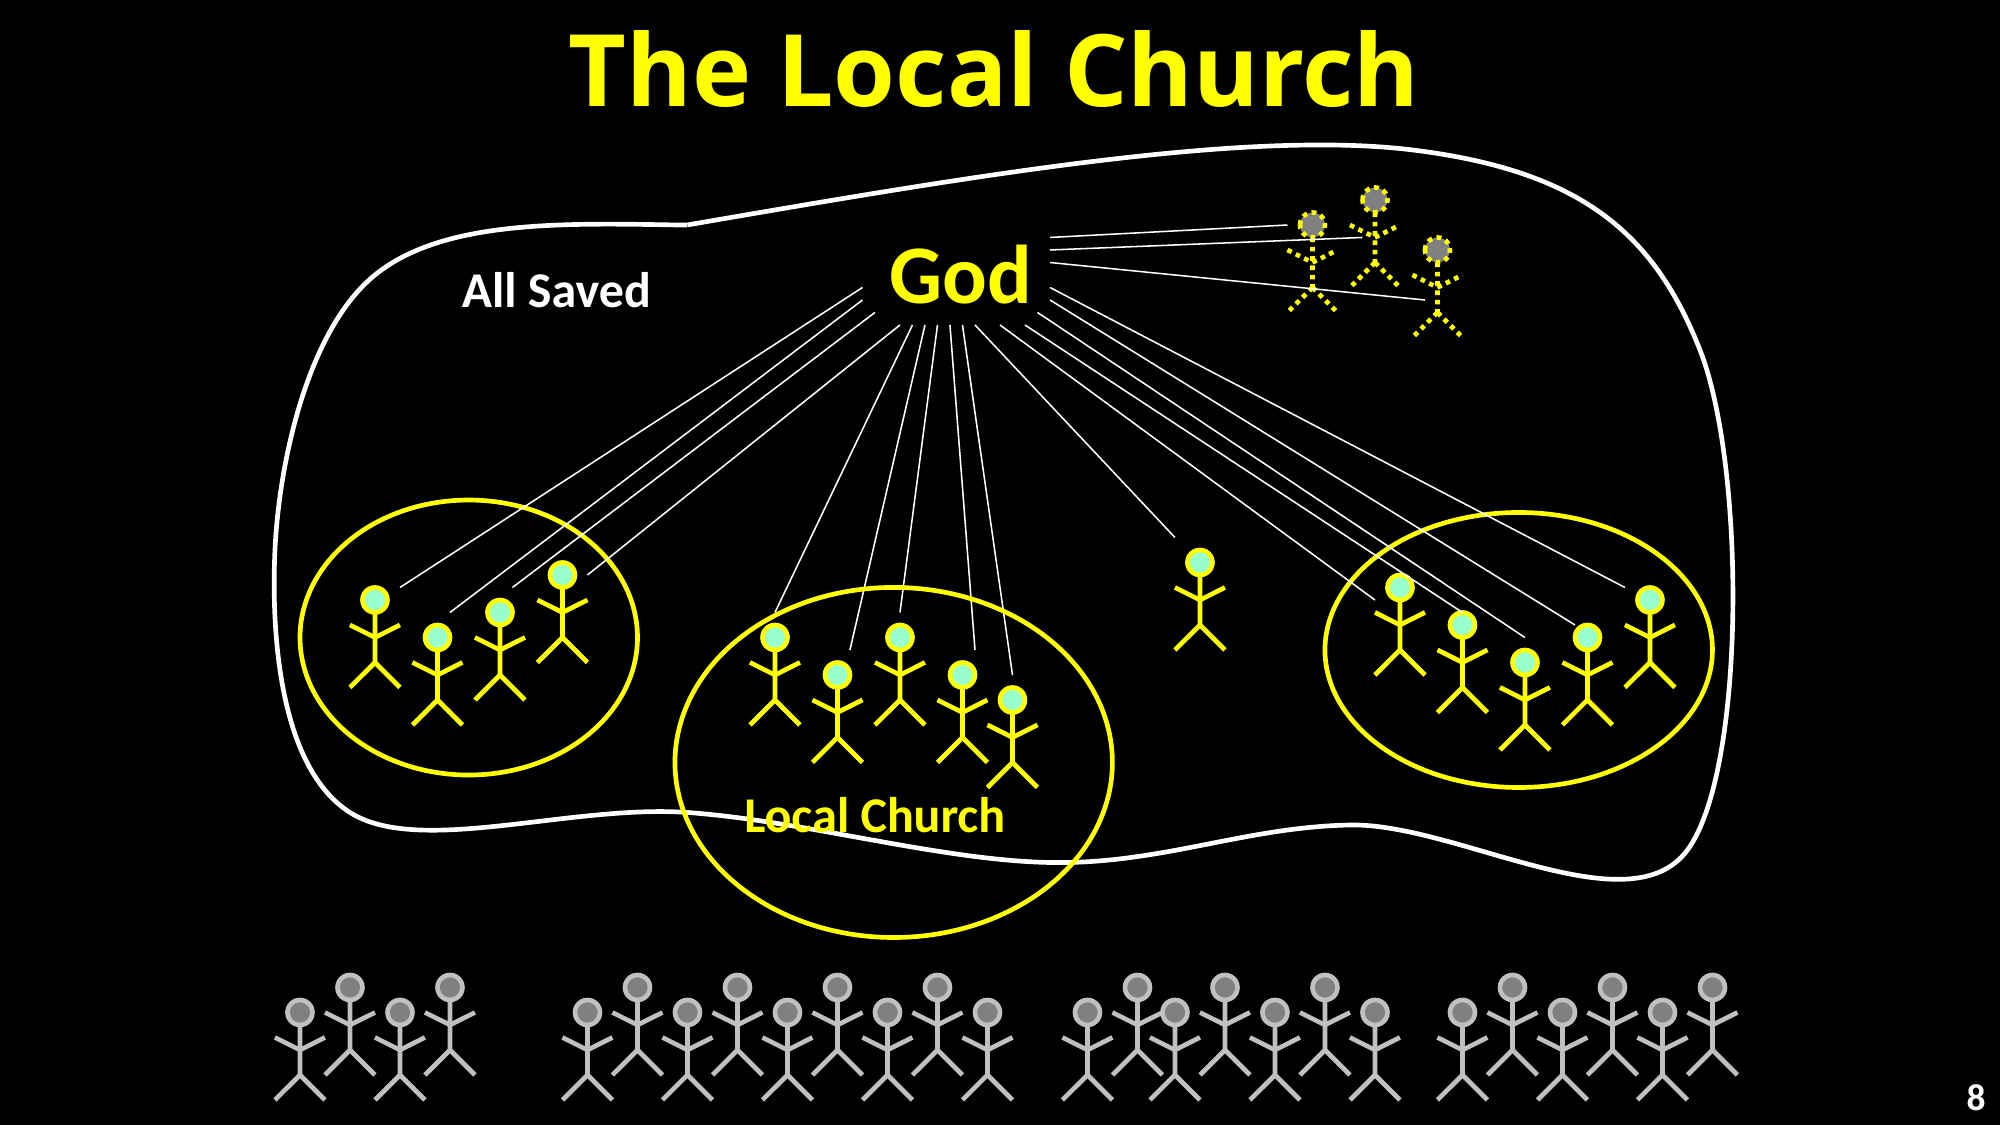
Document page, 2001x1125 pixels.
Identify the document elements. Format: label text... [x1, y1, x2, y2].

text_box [1149, 999, 1200, 1100]
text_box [1412, 237, 1463, 338]
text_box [412, 624, 463, 725]
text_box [674, 587, 1113, 938]
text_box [324, 974, 375, 1075]
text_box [1537, 999, 1588, 1100]
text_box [612, 974, 663, 1075]
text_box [1349, 187, 1400, 288]
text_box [1174, 549, 1226, 650]
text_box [1349, 999, 1400, 1100]
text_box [1249, 999, 1301, 1100]
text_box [862, 999, 913, 1100]
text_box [1112, 974, 1163, 1075]
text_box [1487, 974, 1538, 1075]
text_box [1499, 649, 1550, 750]
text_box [474, 599, 525, 700]
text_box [812, 974, 863, 1075]
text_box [270, 129, 1746, 930]
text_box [1624, 587, 1676, 688]
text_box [424, 974, 476, 1075]
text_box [912, 974, 963, 1075]
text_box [1199, 974, 1250, 1075]
title The Local Church [132, 17, 1858, 133]
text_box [349, 587, 401, 688]
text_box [374, 999, 425, 1100]
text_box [1637, 999, 1688, 1100]
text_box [762, 999, 813, 1100]
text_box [1687, 974, 1738, 1075]
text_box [962, 999, 1013, 1100]
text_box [662, 999, 713, 1100]
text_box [274, 999, 326, 1100]
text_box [1374, 574, 1425, 675]
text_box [562, 999, 613, 1100]
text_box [1437, 612, 1488, 713]
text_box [1437, 999, 1488, 1100]
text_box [537, 562, 588, 663]
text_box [1562, 624, 1613, 725]
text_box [1287, 212, 1338, 313]
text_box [1062, 999, 1113, 1100]
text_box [1587, 974, 1638, 1075]
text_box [712, 974, 763, 1075]
slide_number 8 [1550, 1065, 2000, 1125]
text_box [1299, 974, 1350, 1075]
